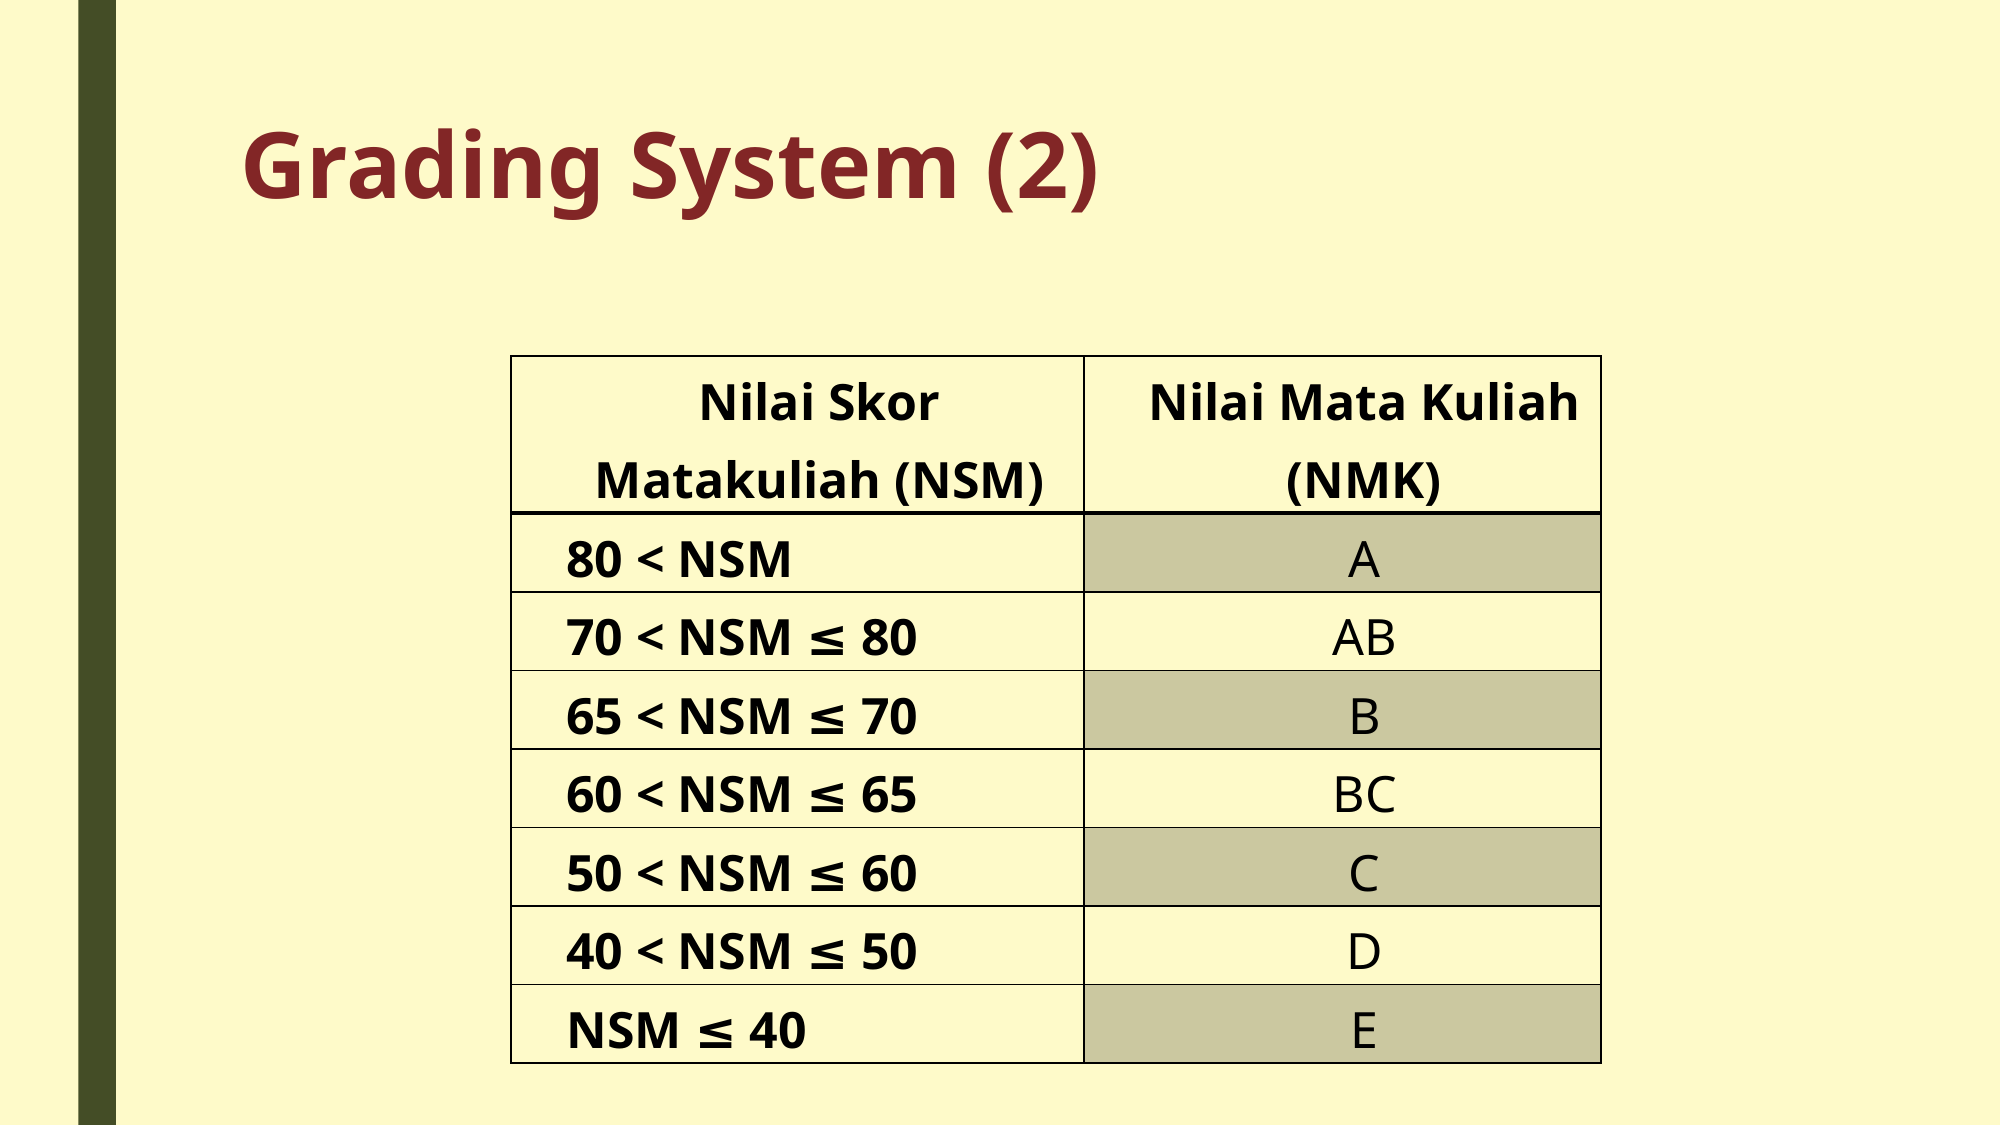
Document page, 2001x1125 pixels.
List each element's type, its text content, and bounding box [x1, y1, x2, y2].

table_cell 60 < NSM ≤ 65 [512, 750, 1083, 827]
table_cell B [1085, 671, 1600, 748]
table_cell 50 < NSM ≤ 60 [512, 828, 1083, 905]
table_cell E [1085, 985, 1600, 1062]
table_cell 80 < NSM [512, 515, 1083, 591]
table_cell NSM ≤ 40 [512, 985, 1083, 1062]
table_header Nilai Mata Kuliah (NMK) [1085, 357, 1600, 511]
table_cell 65 < NSM ≤ 70 [512, 671, 1083, 748]
table_cell D [1085, 907, 1600, 984]
table_cell C [1085, 828, 1600, 905]
table_header Nilai Skor Matakuliah (NSM) [512, 357, 1083, 511]
table_cell BC [1085, 750, 1600, 827]
table_cell AB [1085, 593, 1600, 670]
title Grading System (2) [225, 112, 1800, 357]
table_cell 40 < NSM ≤ 50 [512, 907, 1083, 984]
table_cell A [1085, 515, 1600, 591]
table_cell 70 < NSM ≤ 80 [512, 593, 1083, 670]
